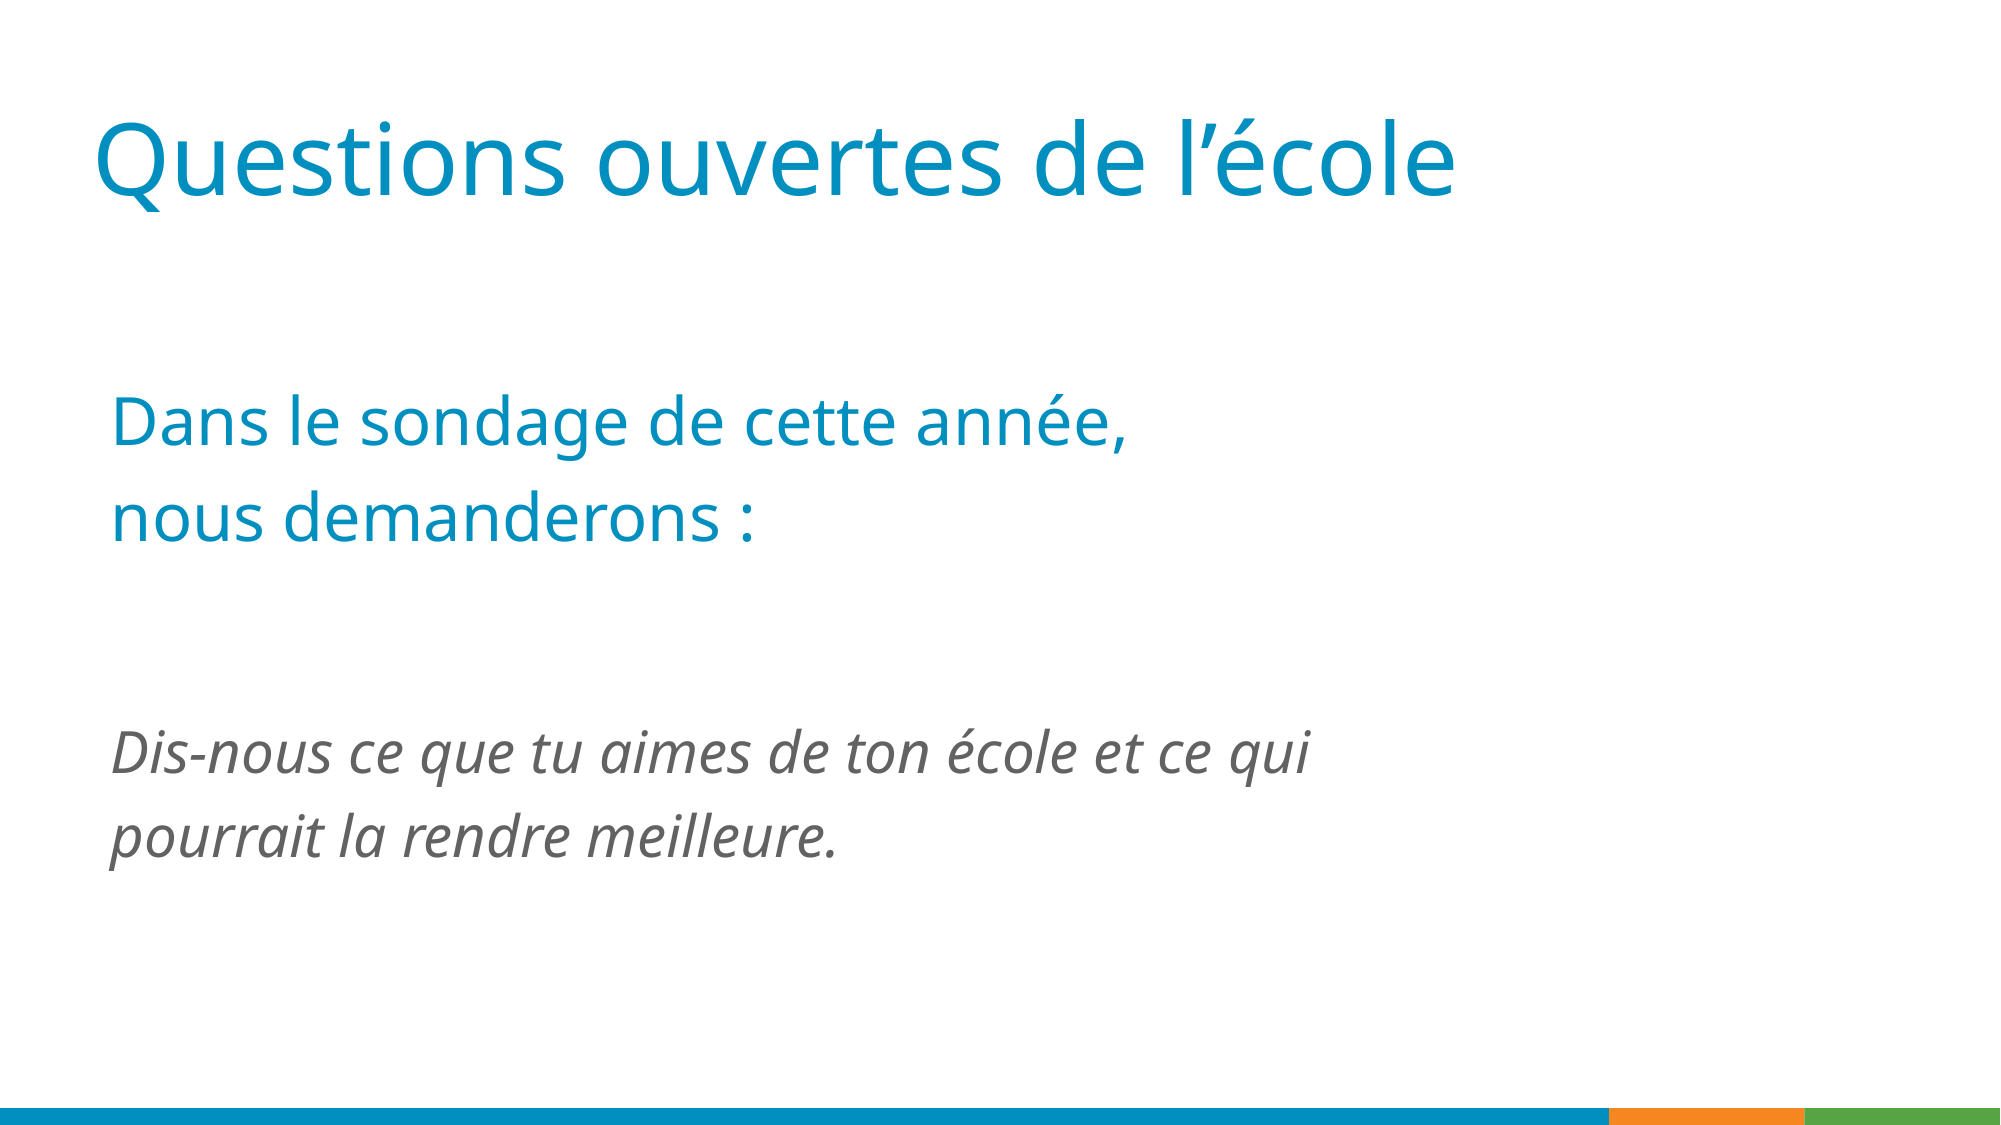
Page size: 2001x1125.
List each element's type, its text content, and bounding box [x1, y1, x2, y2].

title Questions ouvertes de l’école [77, 45, 1900, 233]
list Dans le sondage de cette année, nous demanderons : Dis-nous ce que tu aimes de ton école et ce qui pourrait la rendre meilleure. [95, 348, 1398, 1023]
